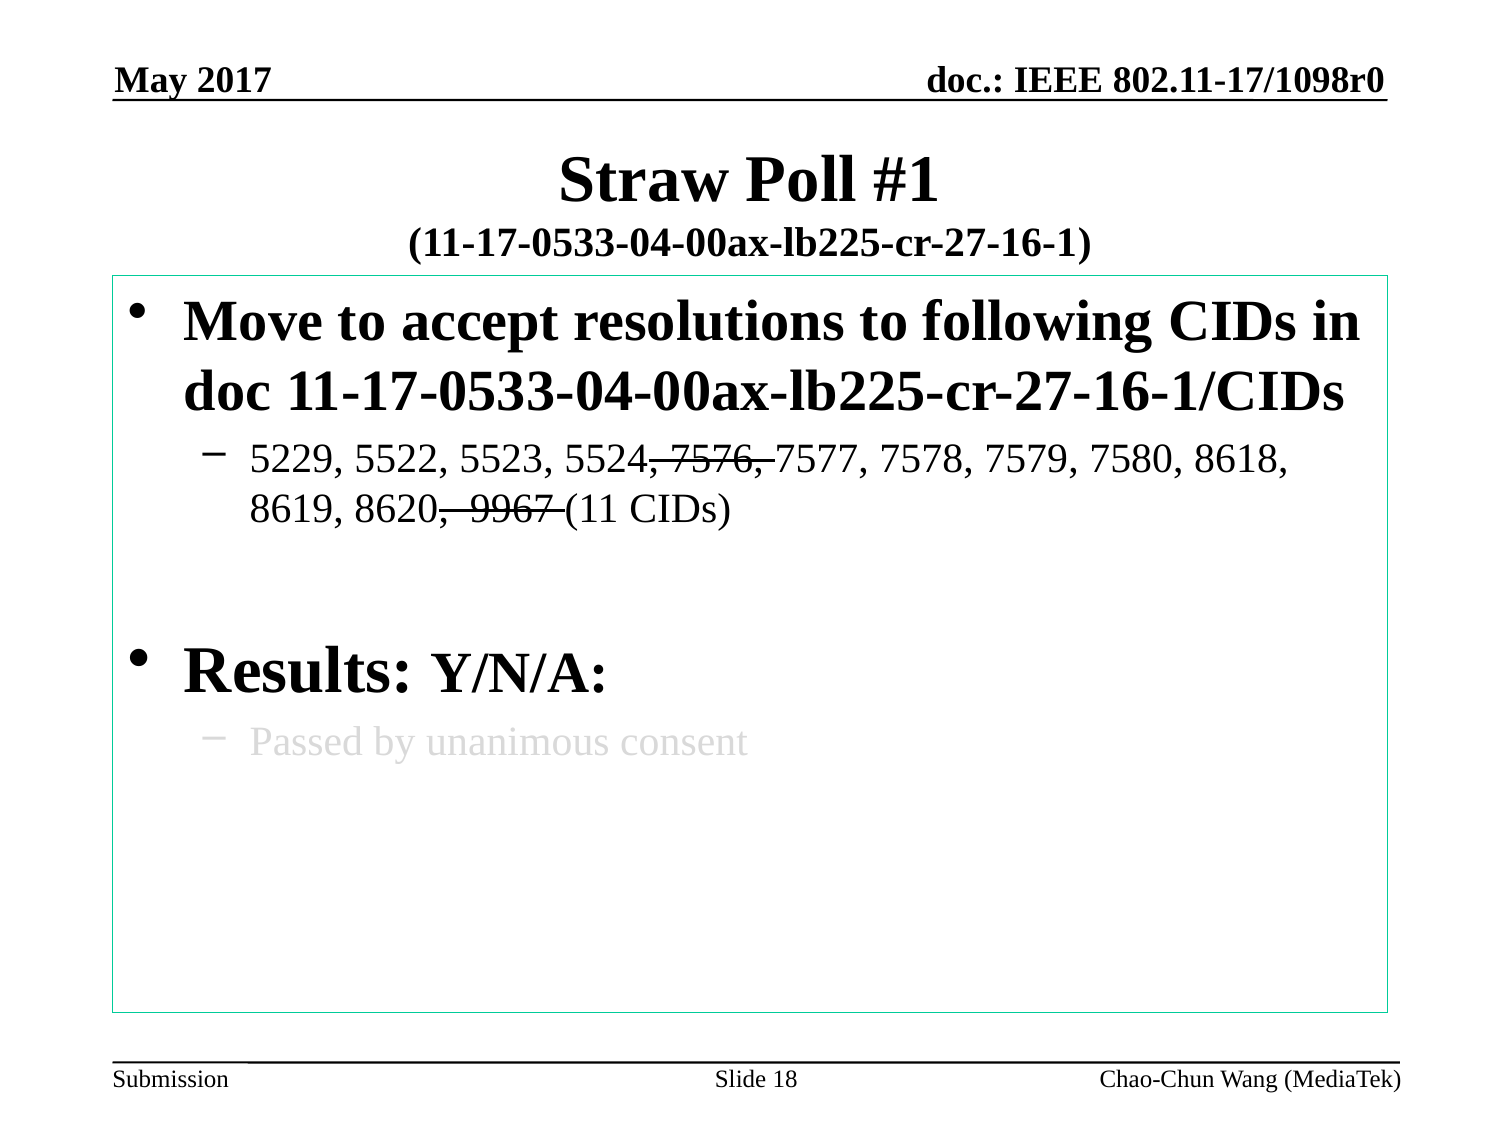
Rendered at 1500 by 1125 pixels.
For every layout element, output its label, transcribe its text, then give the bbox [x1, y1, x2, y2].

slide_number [114, 54, 274, 101]
list Move to accept resolutions to following CIDs in doc 11-17-0533-04-00ax-lb225-cr-27-16-1/CIDs 5229, 5522, 5523, 5524, 7576, 7577, 7578, 7579, 7580, 8618, 8619, 8620, 9967 (11 CIDs) Results: Y/N/A: Passed by unanimous consent [112, 288, 1388, 1013]
footer Chao-Chun Wang (MediaTek) [1094, 1061, 1402, 1093]
slide_number Slide 18 [712, 1061, 800, 1093]
title Straw Poll #1 (11-17-0533-04-00ax-lb225-cr-27-16-1) [112, 112, 1388, 288]
